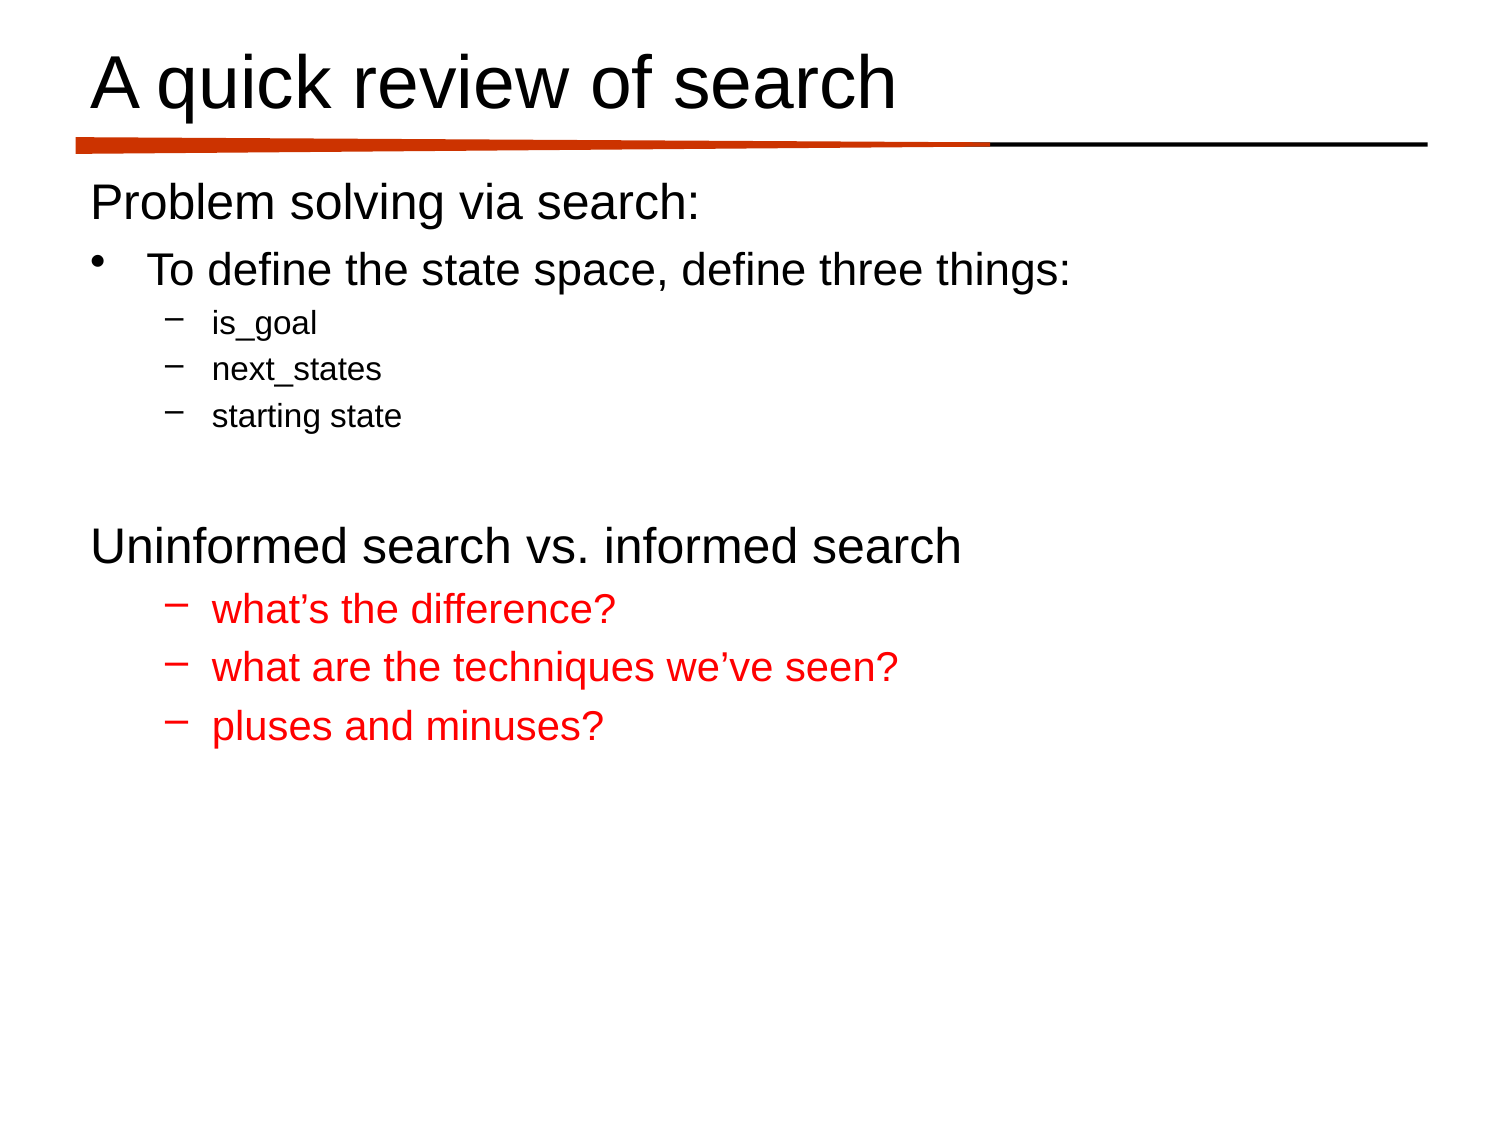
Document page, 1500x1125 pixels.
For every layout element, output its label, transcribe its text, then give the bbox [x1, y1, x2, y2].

title A quick review of search [74, 24, 1426, 133]
list Problem solving via search: To define the state space, define three things: is_goal next_states starting state Uninformed search vs. informed search what’s the difference? what are the techniques we’ve seen? pluses and minuses? [74, 162, 1426, 1006]
